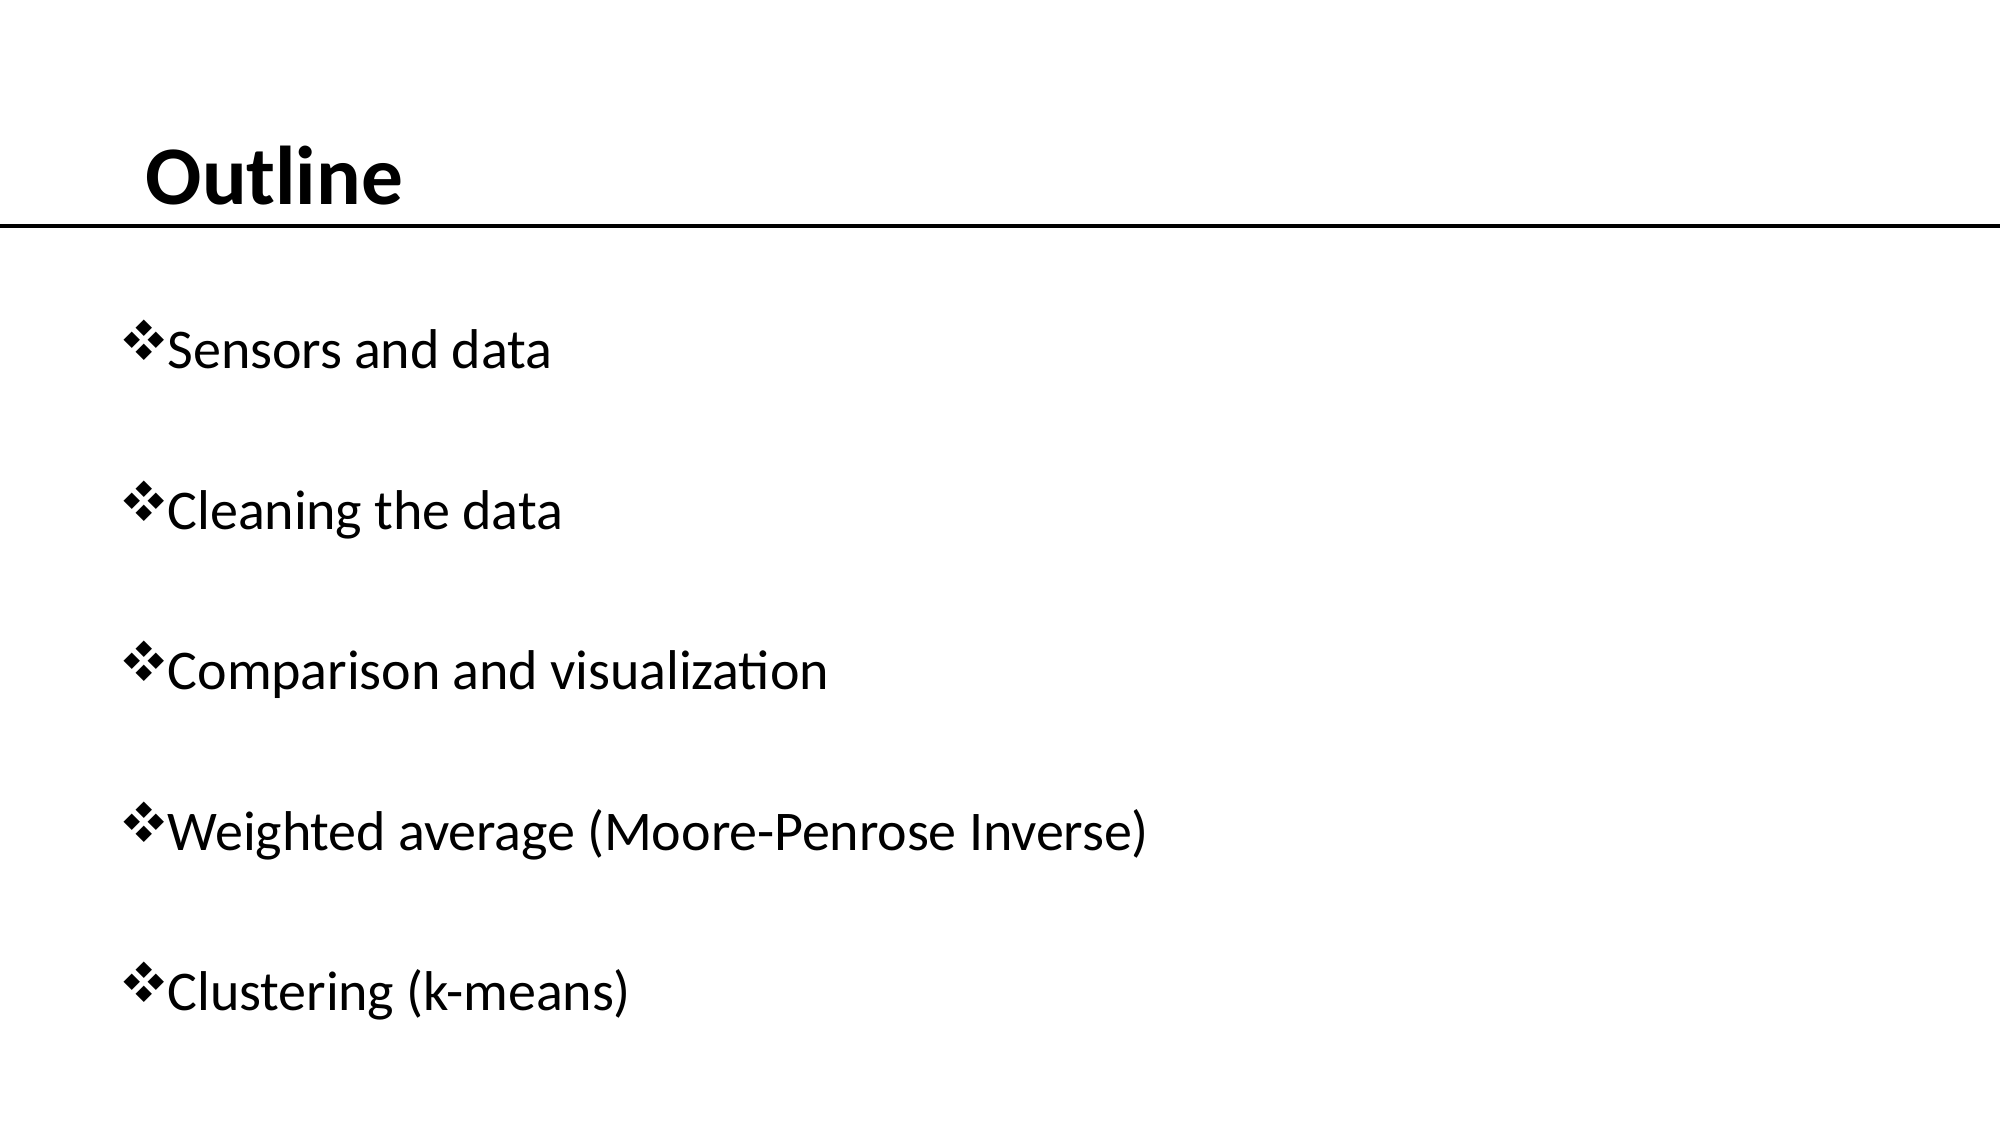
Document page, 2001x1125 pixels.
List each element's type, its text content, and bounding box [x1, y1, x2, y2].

text_box Outline [130, 114, 1963, 224]
list Sensors and data Cleaning the data Comparison and visualization Weighted average (Moore-Penrose Inverse) Clustering (k-means) [103, 228, 1829, 1036]
